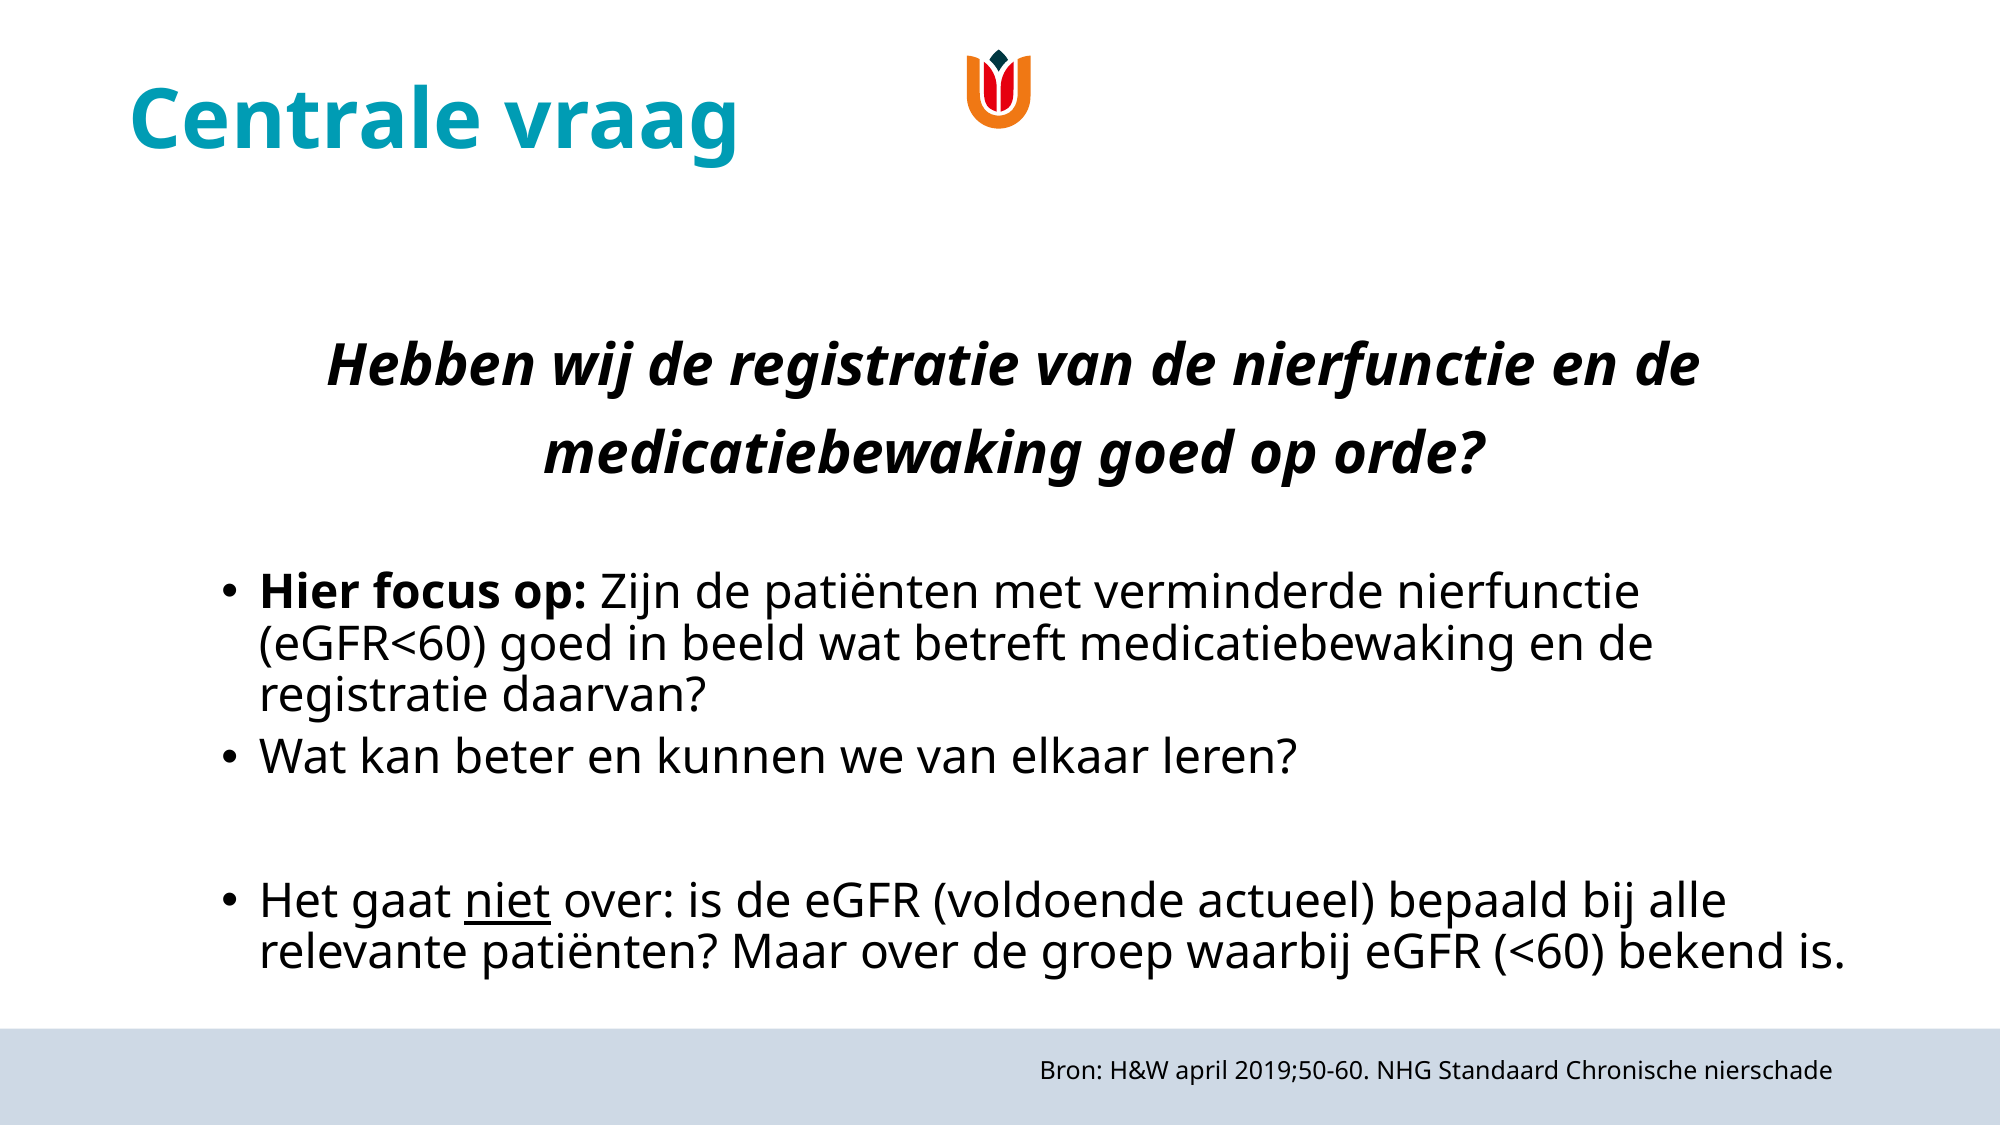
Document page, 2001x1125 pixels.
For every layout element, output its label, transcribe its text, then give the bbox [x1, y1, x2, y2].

title Centrale vraag [113, 13, 1881, 231]
text_box Bron: H&W april 2019;50-60. NHG Standaard Chronische nierschade [1024, 1046, 2000, 1092]
list Hebben wij de registratie van de nierfunctie en de medicatiebewaking goed op orde? Hier focus op: Zijn de patiënten met verminderde nierfunctie (eGFR<60) goed in beeld wat betreft medicatiebewaking en de registratie daarvan? Wat kan beter en kunnen we van elkaar leren? Het gaat niet over: is de eGFR (voldoende actueel) bepaald bij alle relevante patiënten? Maar over de groep waarbij eGFR (<60) bekend is. [131, 245, 1898, 1047]
